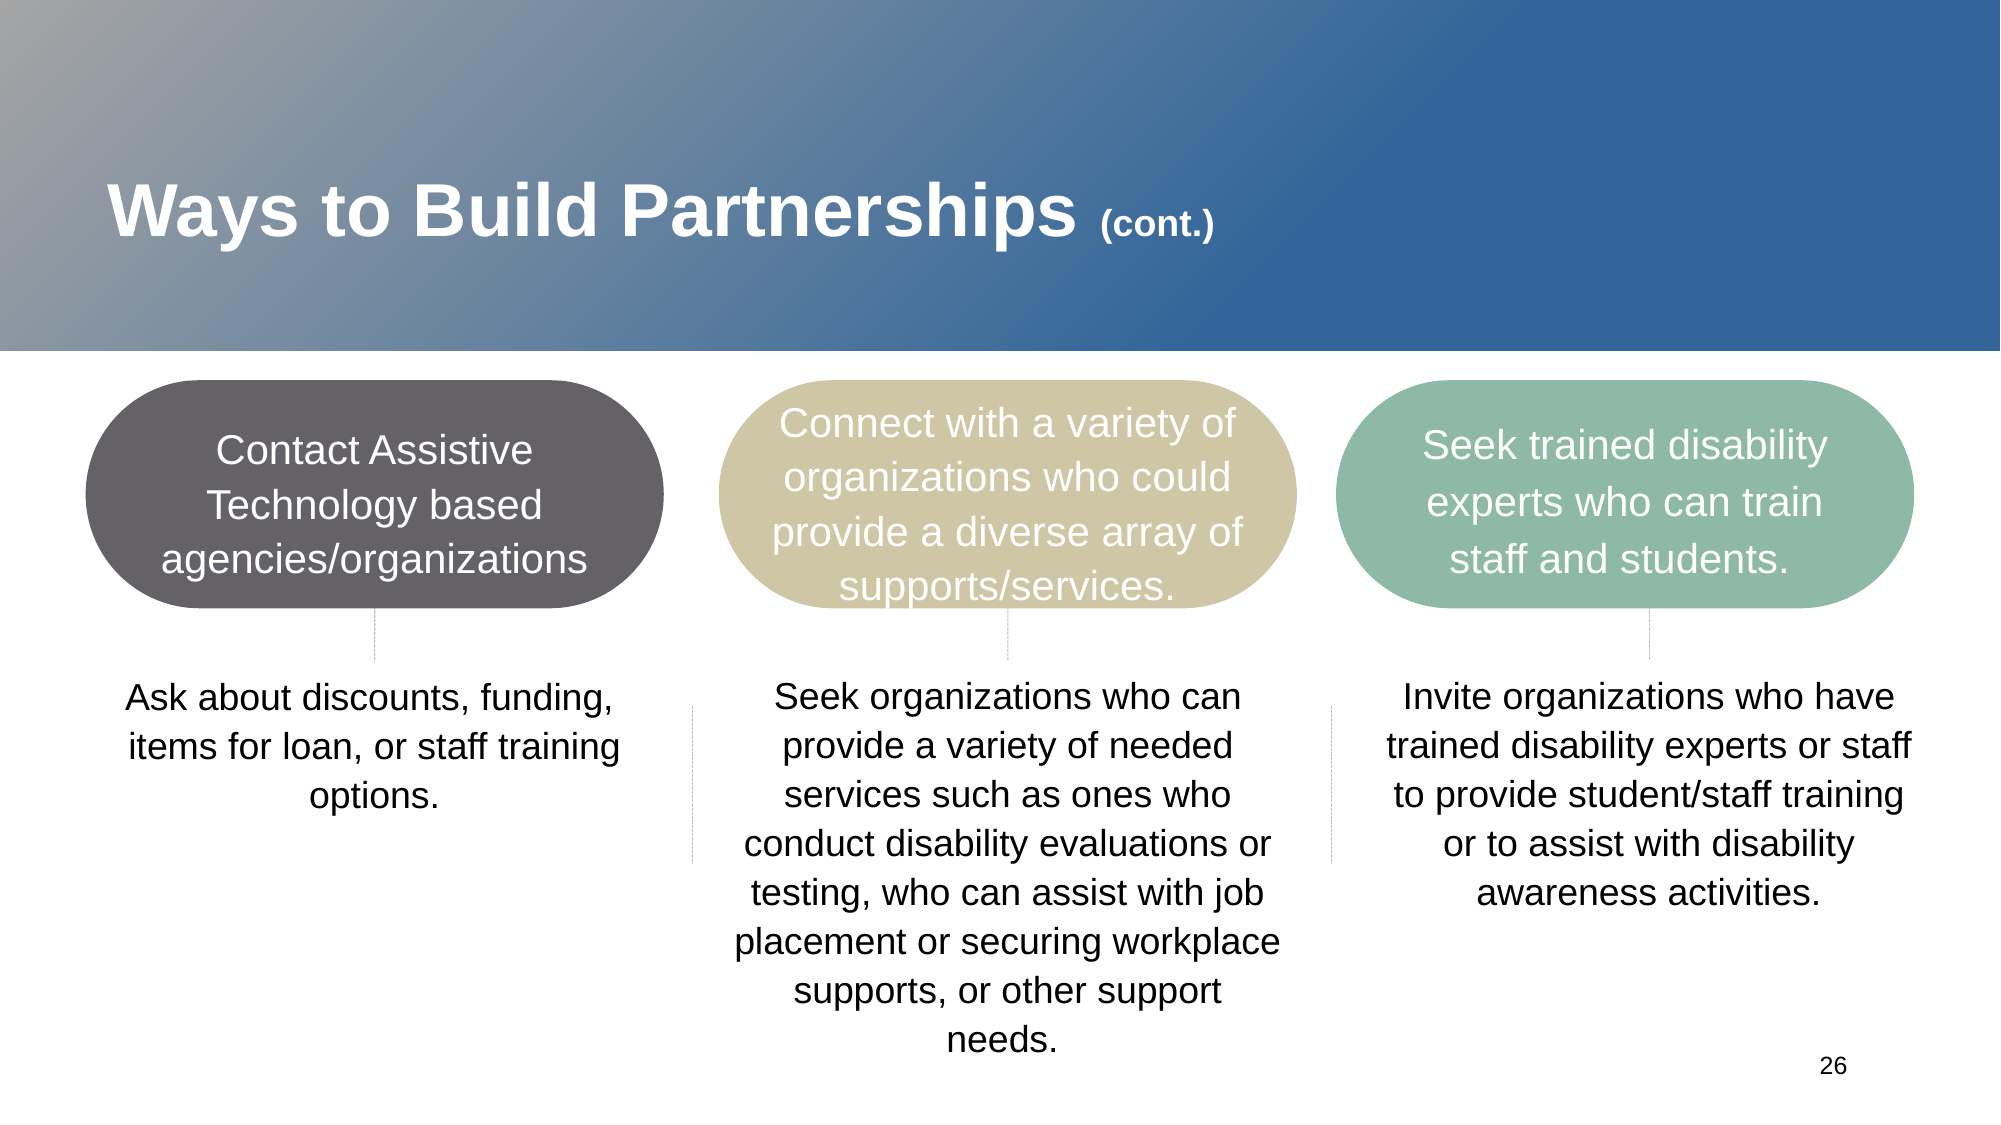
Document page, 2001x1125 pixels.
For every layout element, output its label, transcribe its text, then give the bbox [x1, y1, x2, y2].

text_box Connect with a variety of organizations who could provide a diverse array of supports/services. [726, 383, 1289, 617]
text_box [0, 0, 2000, 352]
text_box [1650, 589, 1866, 610]
text_box [1335, 414, 1367, 574]
text_box Seek trained disability experts who can train staff and students. [1367, 403, 1883, 589]
text_box Seek organizations who can provide a variety of needed services such as ones who conduct disability evaluations or testing, who can assist with job placement or securing workplace supports, or other support needs. [718, 660, 1297, 1068]
text_box Invite organizations who have trained disability experts or staff to provide student/staff training or to assist with disability awareness activities. [1359, 660, 1939, 921]
text_box 26 [1412, 1042, 1863, 1103]
text_box [1289, 449, 1298, 539]
text_box [1379, 379, 1871, 403]
text_box Contact Assistive Technology based agencies/organizations [132, 411, 617, 590]
text_box [84, 379, 665, 588]
text_box [802, 379, 1213, 383]
text_box Ask about discounts, funding, items for loan, or staff training options. [85, 661, 664, 824]
text_box [1384, 589, 1649, 610]
text_box [375, 590, 614, 610]
text_box [1883, 414, 1916, 575]
text_box Ways to Build Partnerships (cont.) [92, 154, 2000, 259]
text_box [135, 590, 374, 610]
text_box [717, 451, 726, 538]
